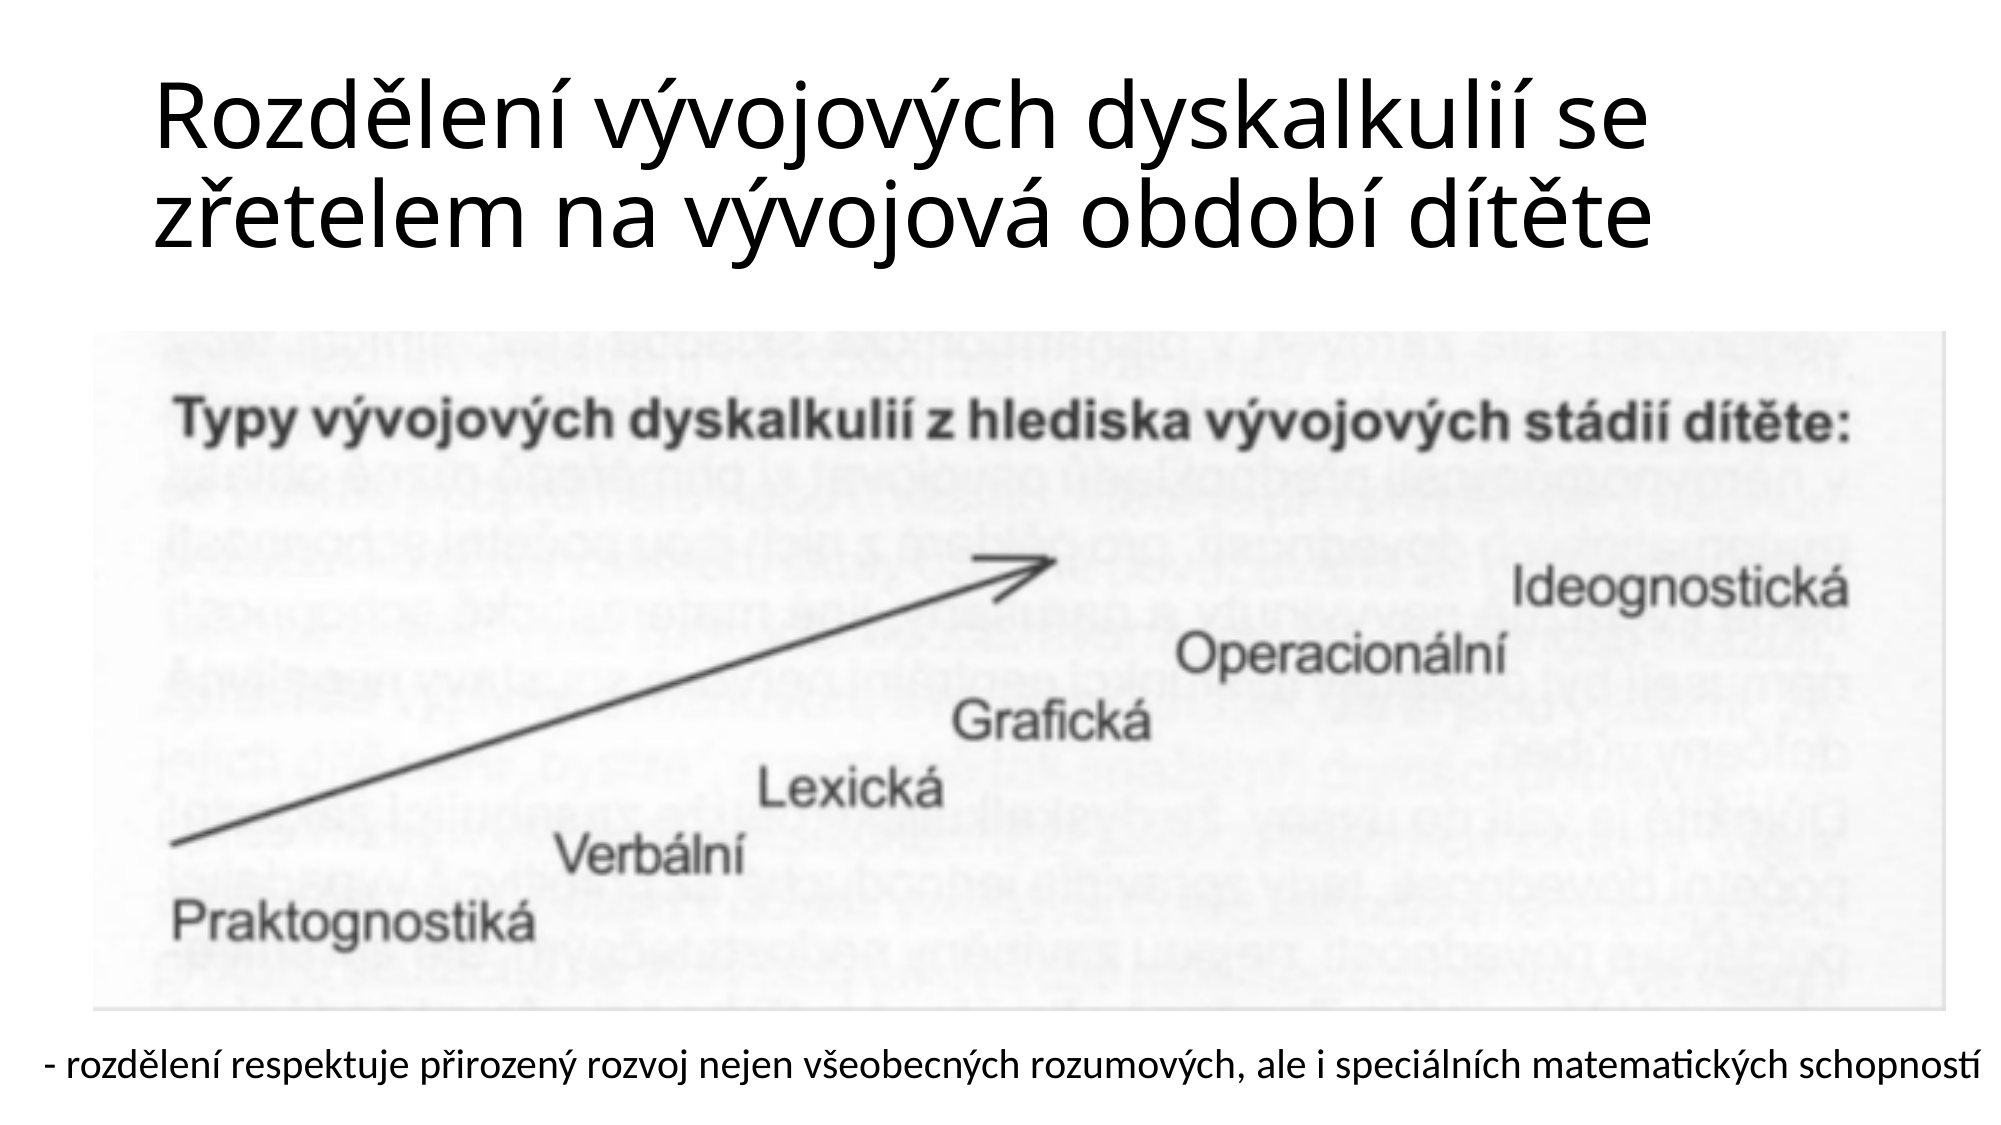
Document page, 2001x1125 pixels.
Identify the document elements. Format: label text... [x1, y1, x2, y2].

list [93, 331, 1946, 1011]
title Rozdělení vývojových dyskalkulií se zřetelem na vývojová období dítěte [137, 59, 1863, 278]
text_box - rozdělení respektuje přirozený rozvoj nejen všeobecných rozumových, ale i speciálních matematických schopností [28, 1029, 2000, 1125]
